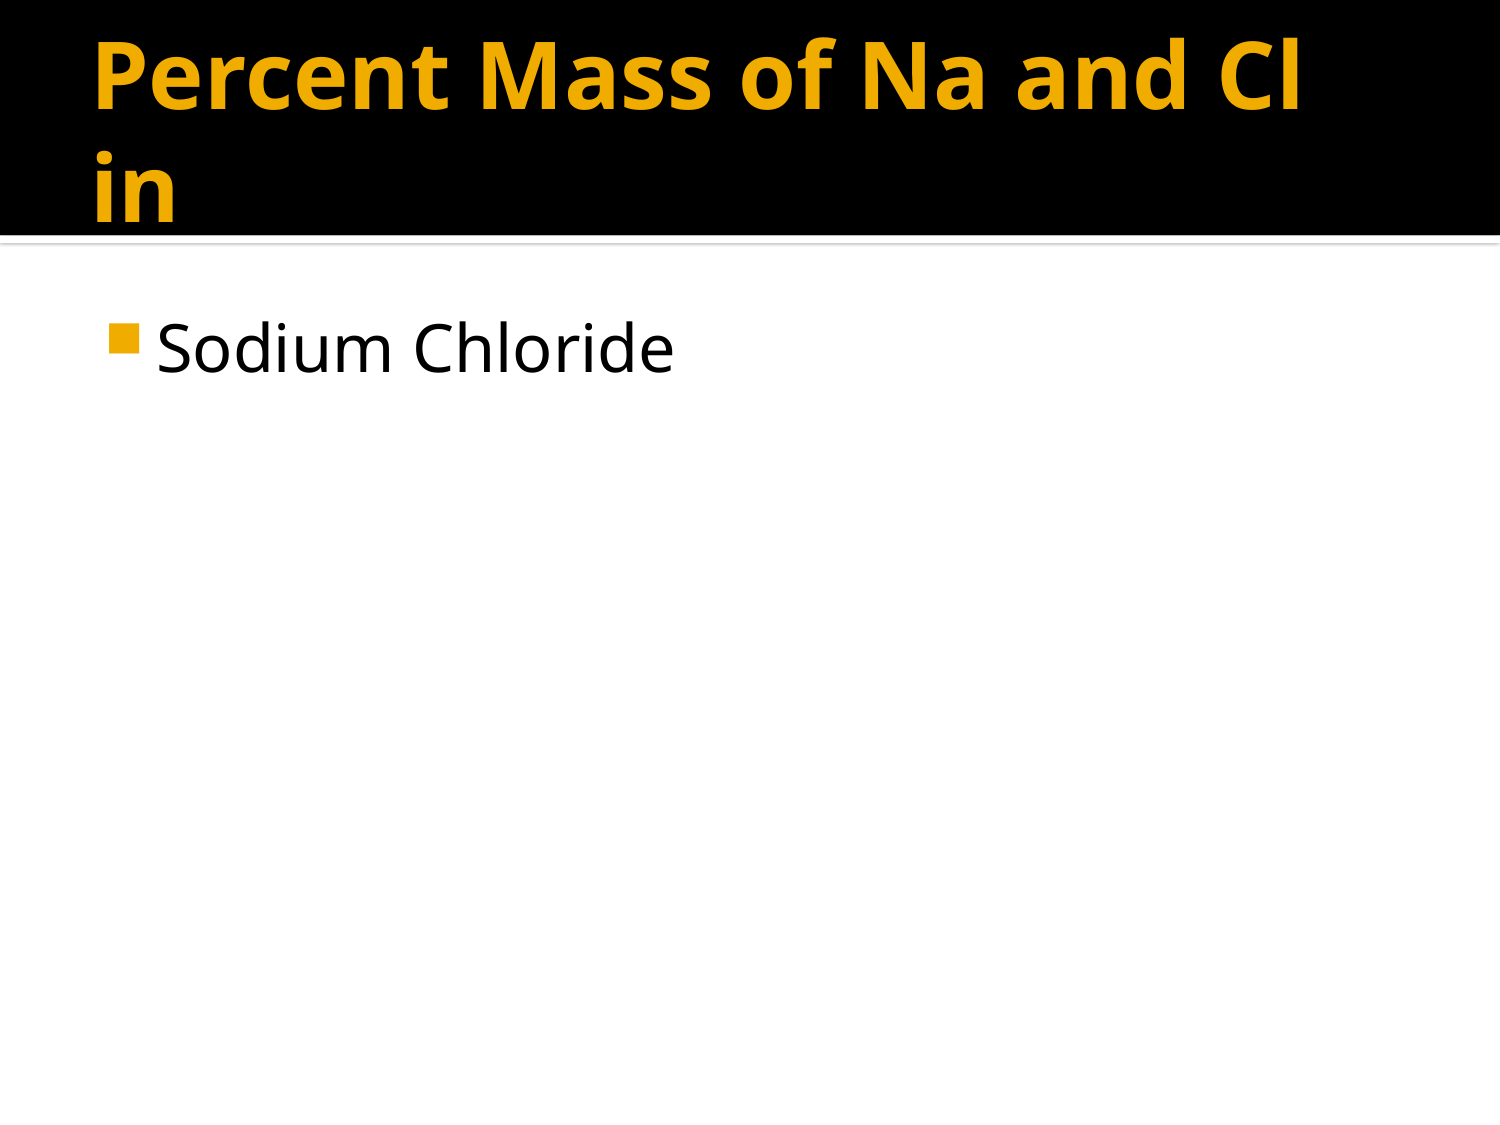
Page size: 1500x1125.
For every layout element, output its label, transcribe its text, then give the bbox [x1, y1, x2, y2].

title Percent Mass of Na and Cl in [75, 25, 1425, 231]
list Sodium Chloride [75, 291, 1425, 1050]
